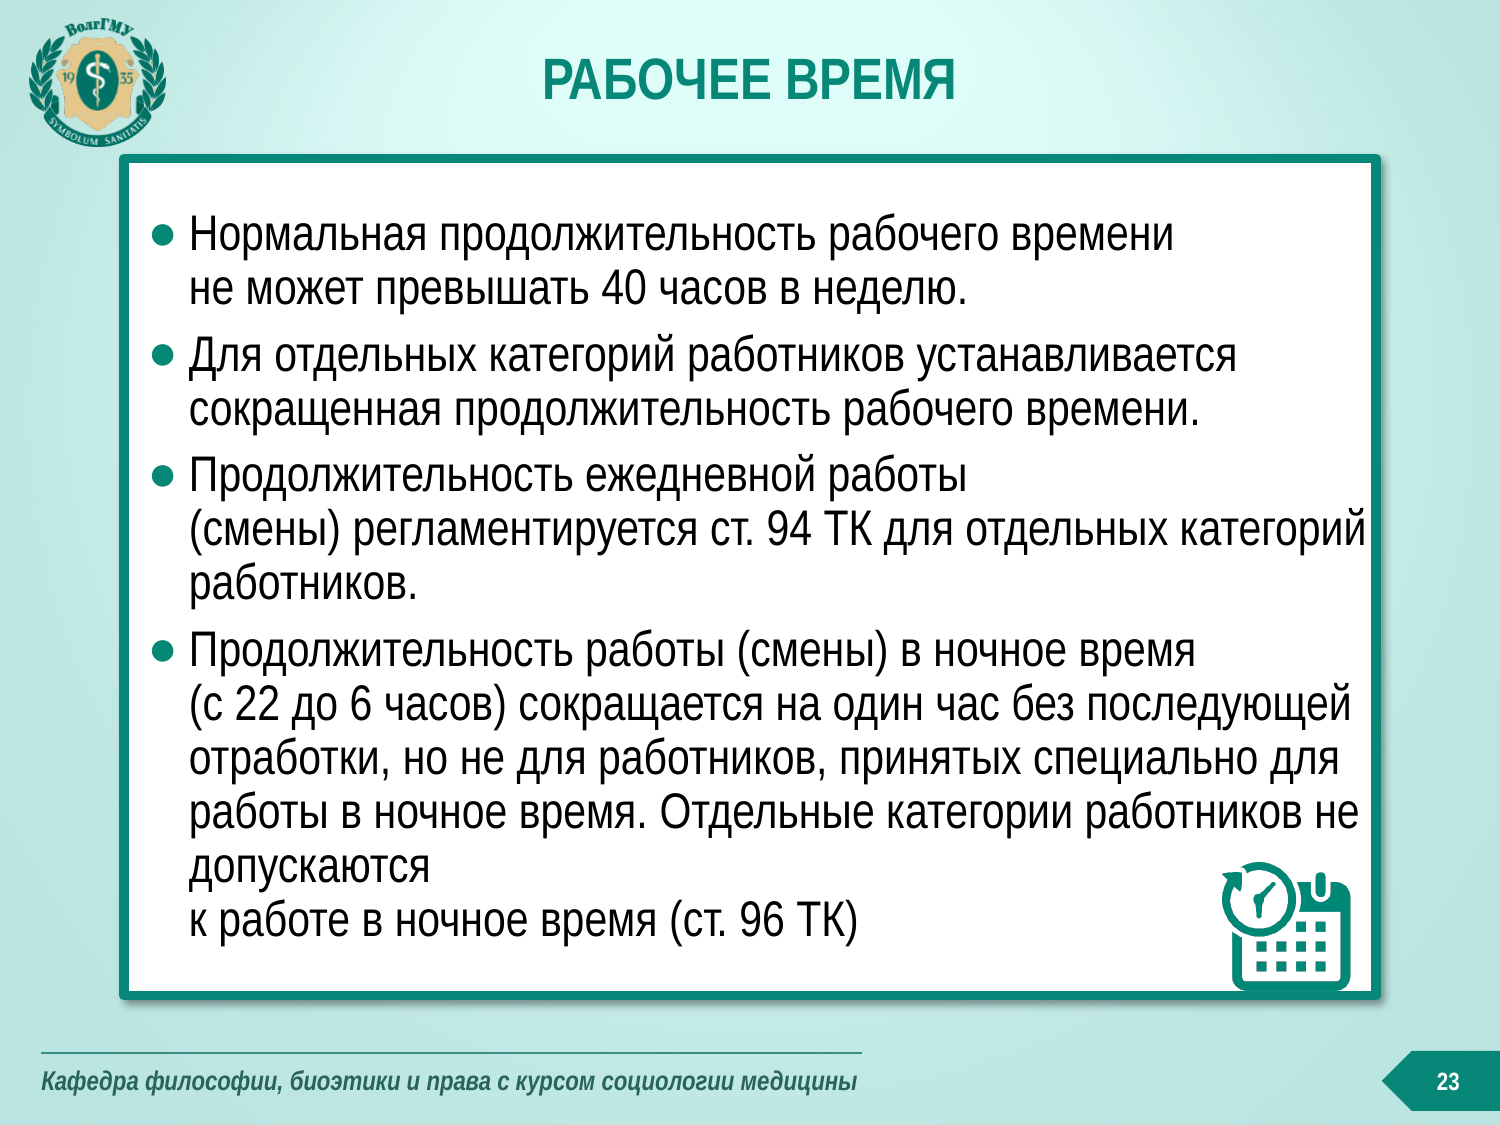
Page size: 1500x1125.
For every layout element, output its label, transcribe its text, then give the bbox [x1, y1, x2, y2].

picture [0, 0, 1500, 1125]
title Рабочее время [509, 30, 991, 130]
slide_number 23 [1381, 1050, 1500, 1111]
list Нормальная продолжительность рабочего времени не может превышать 40 часов в неделю. Для отдельных категорий работников устанавливается сокращенная продолжительность рабочего времени. Продолжительность ежедневной работы (смены) регламентируется ст. 94 ТК для отдельных категорий работников. Продолжительность работы (смены) в ночное время (с 22 до 6 часов) сокращается на один час без последующей отработки, но не для работников, принятых специально для работы в ночное время. Отдельные категории работников не допускаются к работе в ночное время (ст. 96 ТК) [119, 154, 1381, 1000]
